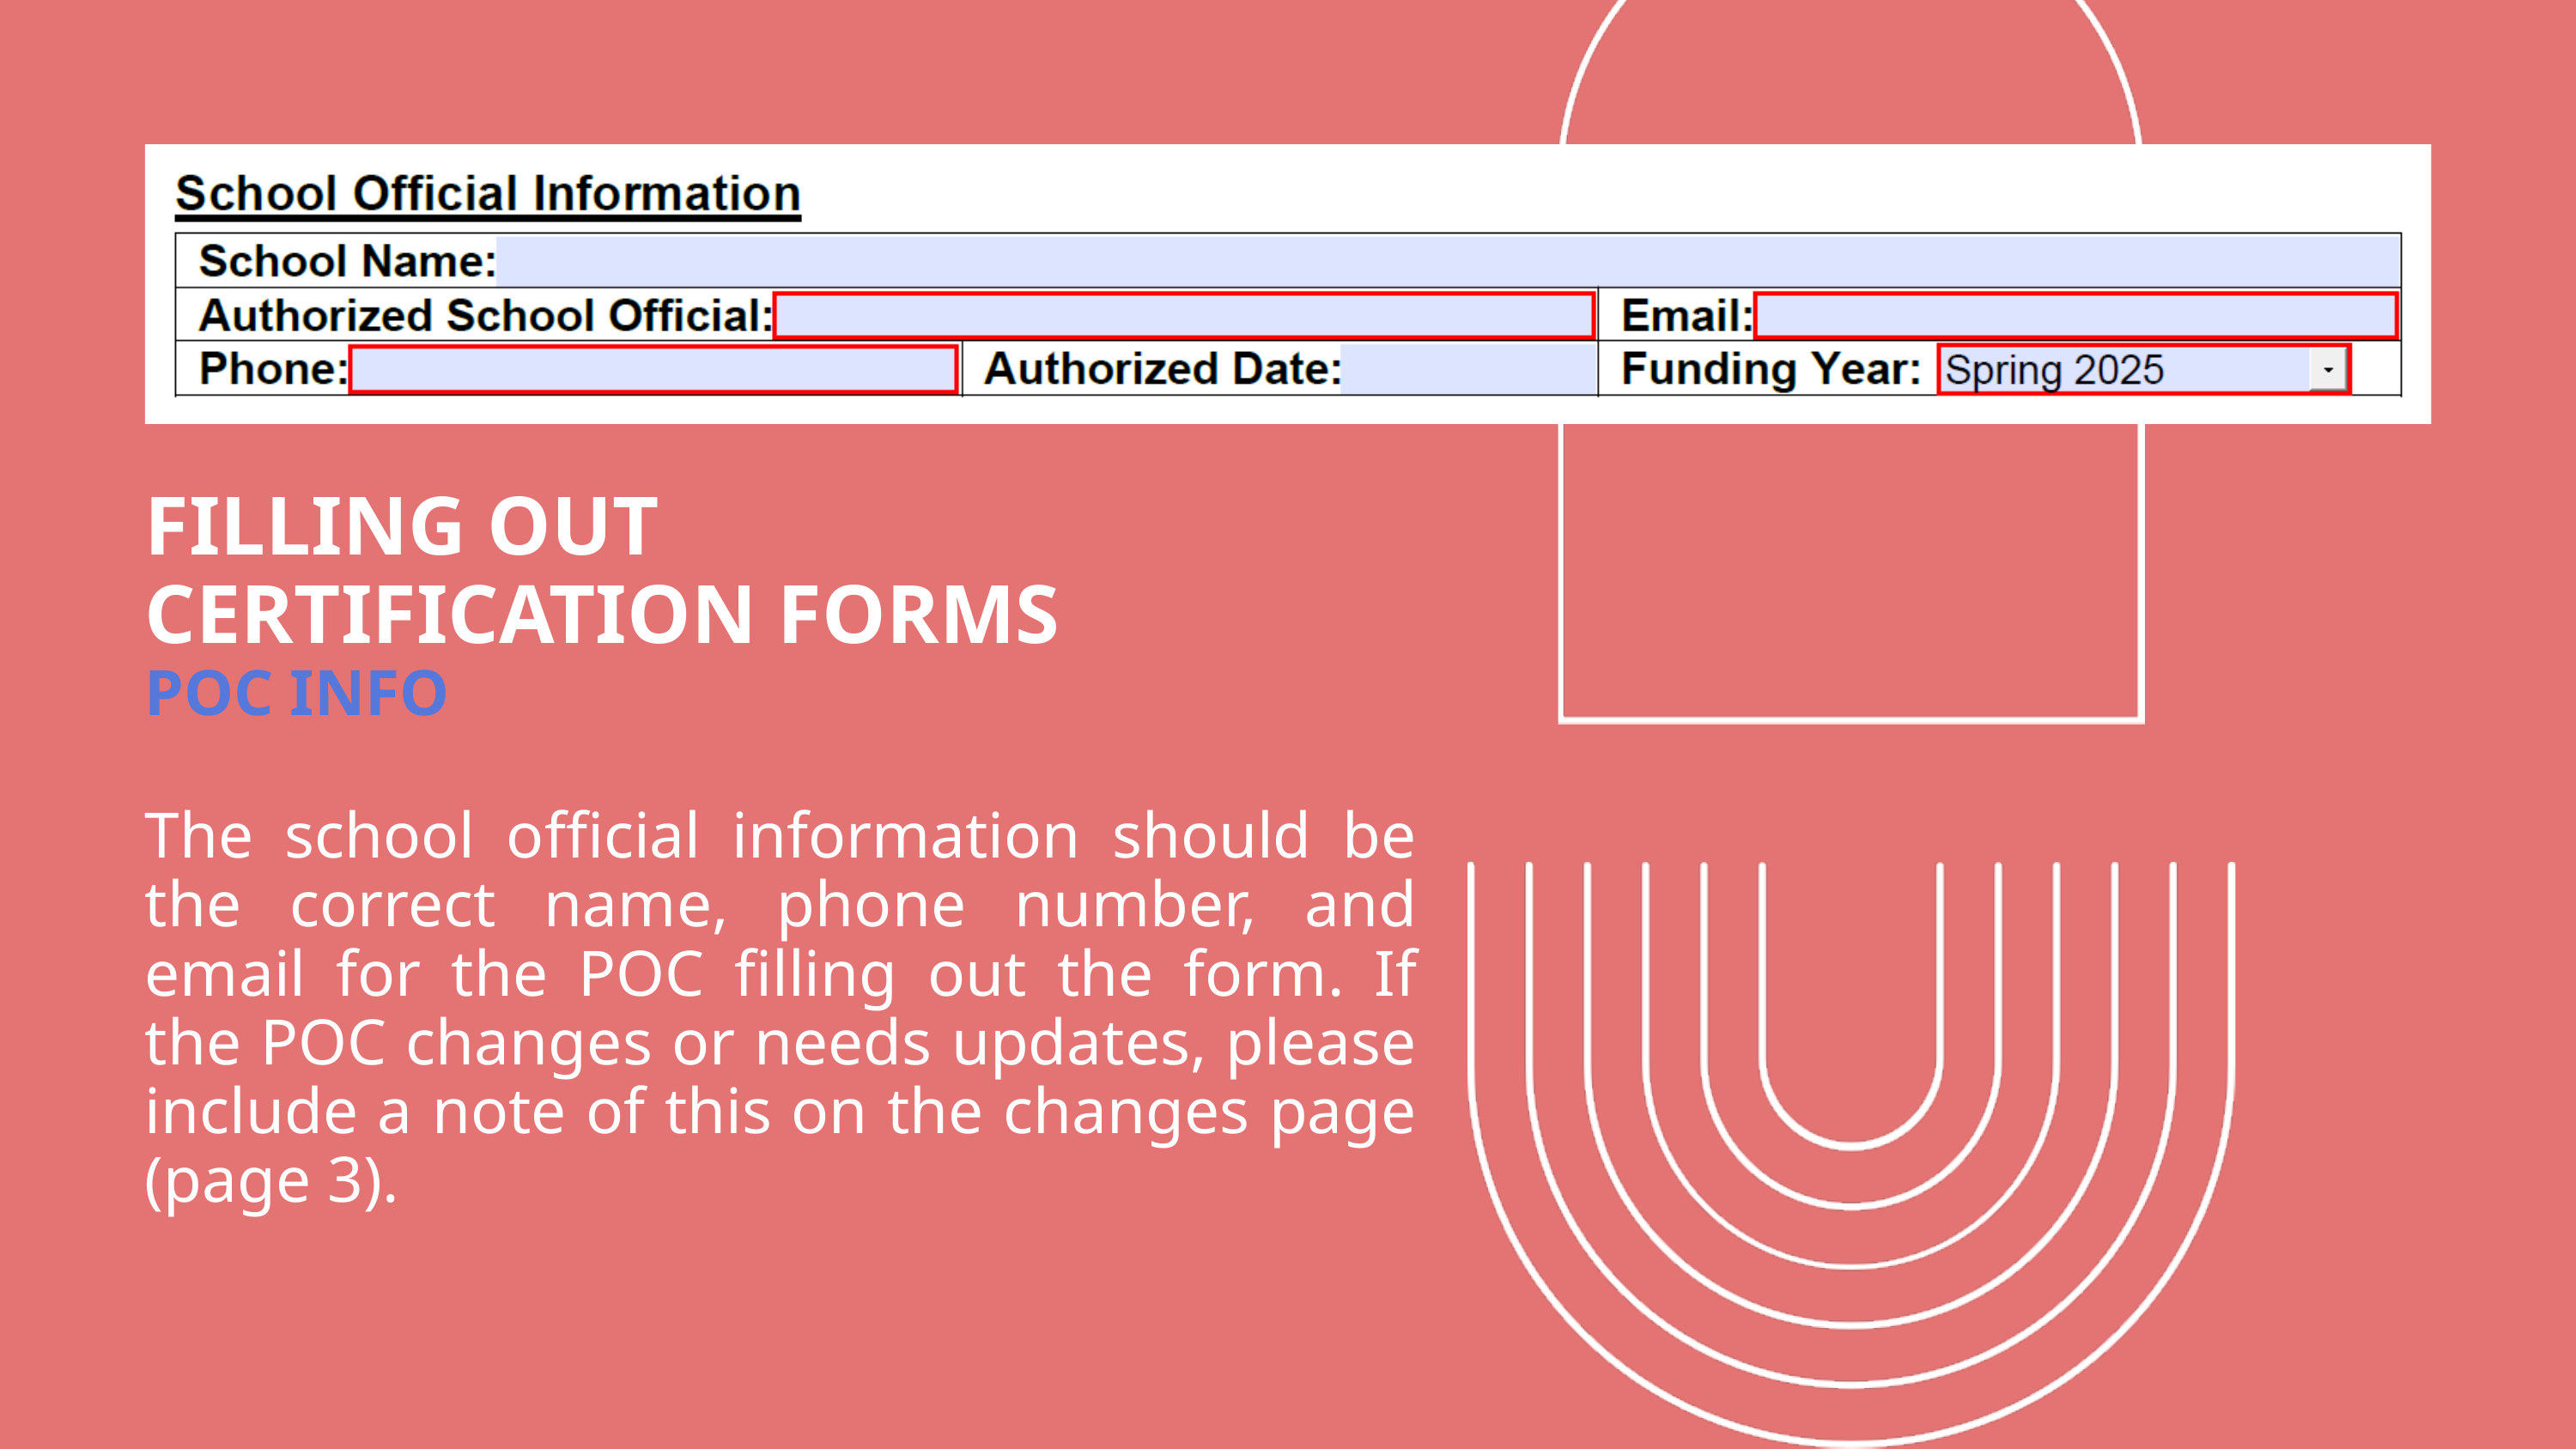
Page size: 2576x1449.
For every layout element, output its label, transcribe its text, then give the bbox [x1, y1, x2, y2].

text_box [1558, 0, 2145, 144]
text_box The school official information should be the correct name, phone number, and email for the POC filling out the form. If the POC changes or needs updates, please include a note of this on the changes page (page 3). [144, 802, 1419, 1216]
text_box [1558, 424, 2145, 724]
text_box [1467, 862, 2236, 1449]
text_box [144, 144, 2432, 424]
text_box FILLING OUT CERTIFICATION FORMS POC INFO [144, 482, 1243, 729]
